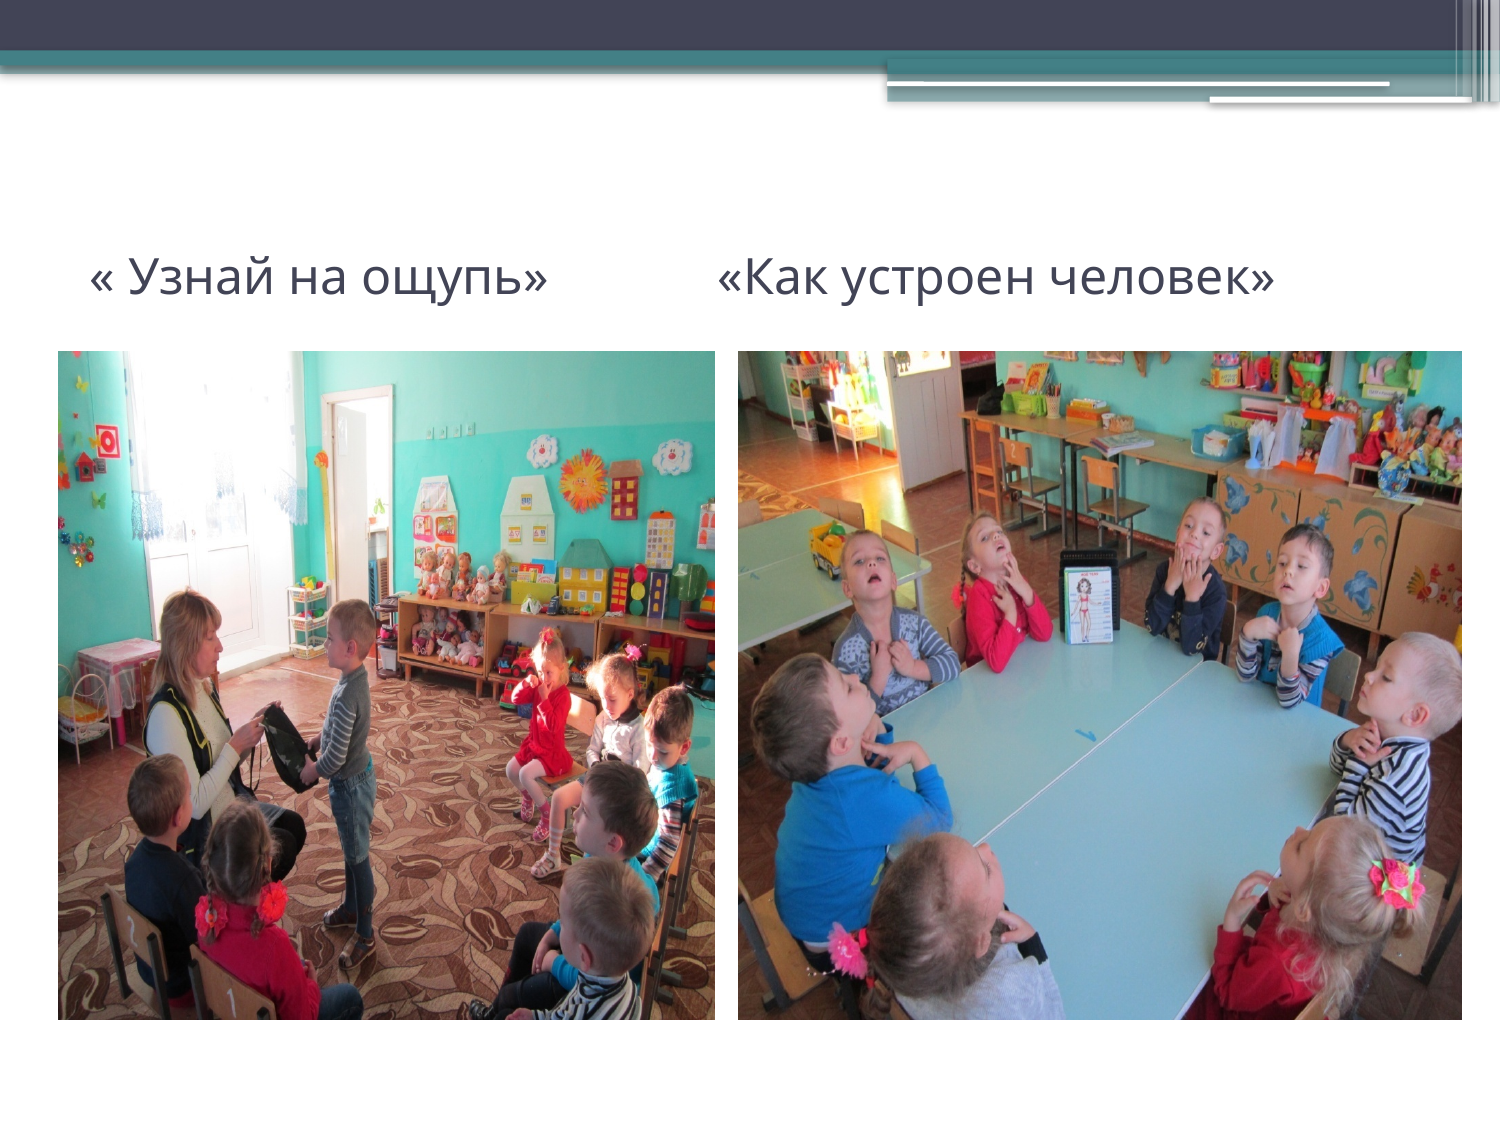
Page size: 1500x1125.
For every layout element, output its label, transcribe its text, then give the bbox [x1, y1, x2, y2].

picture [58, 351, 716, 1020]
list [737, 351, 1462, 1020]
title « Узнай на ощупь» «Как устроен человек» [75, 187, 1425, 363]
